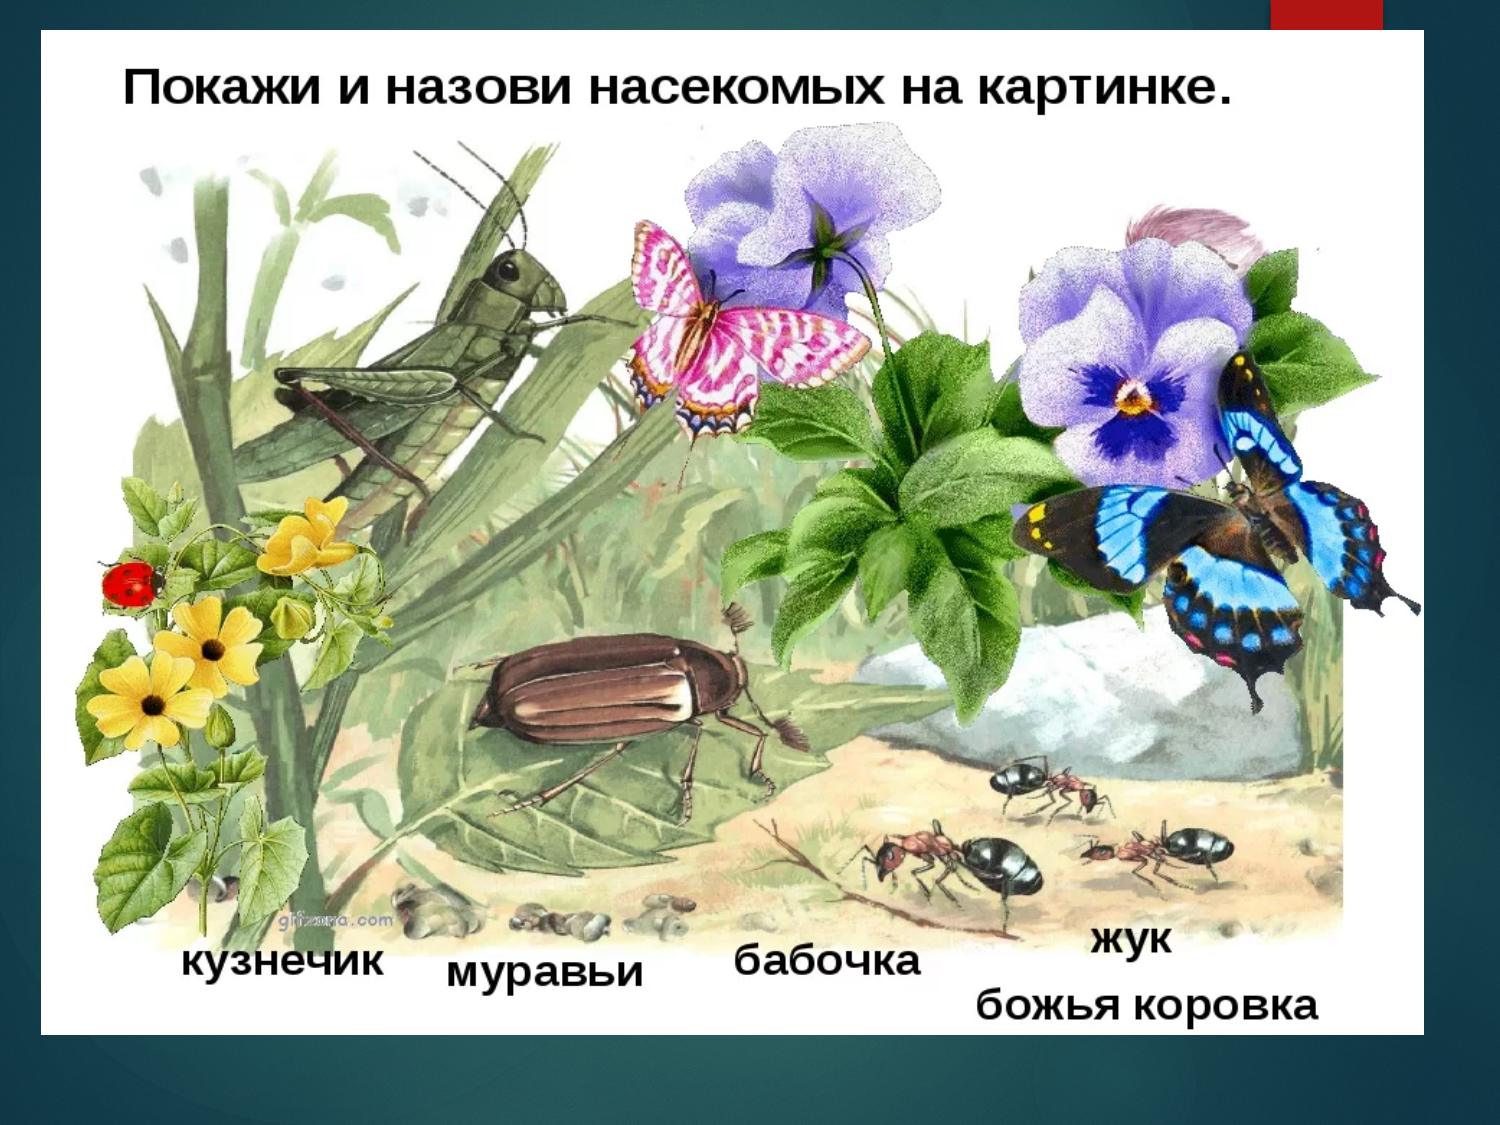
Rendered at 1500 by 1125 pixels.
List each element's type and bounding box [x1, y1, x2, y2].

picture [41, 30, 1424, 1036]
